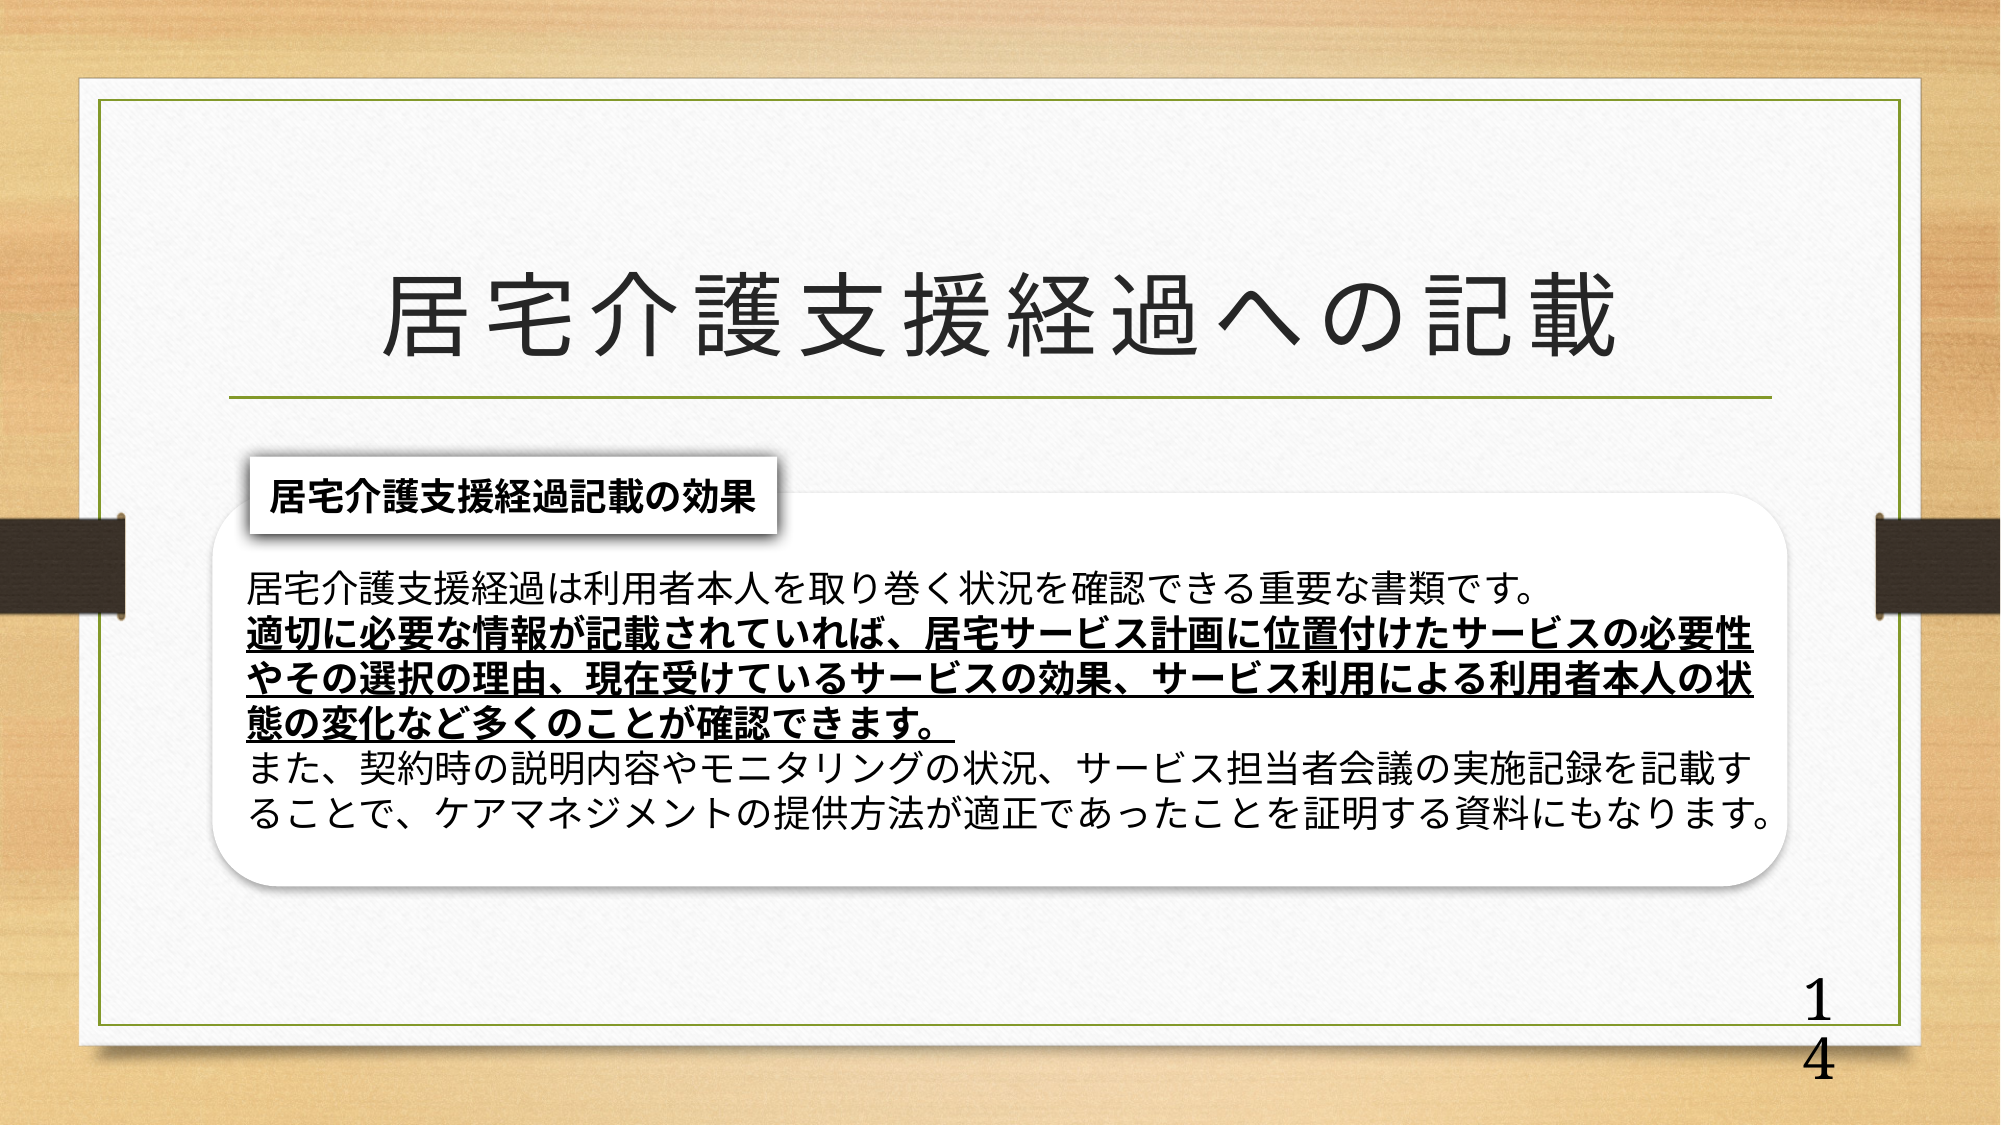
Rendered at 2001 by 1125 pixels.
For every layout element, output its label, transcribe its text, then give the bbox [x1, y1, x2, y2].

slide_number 13 [1787, 979, 1877, 1025]
text_box 居宅介護支援経過は利用者本人を取り巻く状況を確認できる重要な書類です。 適切に必要な情報が記載されていれば、居宅サービス計画に位置付けたサービスの必要性やその選択の理由、現在受けているサービスの効果、サービス利用による利用者本人の状態の変化など多くのことが確認できます。 また、契約時の説明内容やモニタリングの状況、サービス担当者会議の実施記録を記載することで、ケアマネジメントの提供方法が適正であったことを証明する資料にもなります。 [211, 491, 1789, 888]
picture [0, 0, 2001, 1125]
title 居宅介護支援経過への記載 [212, 161, 1788, 375]
text_box 居宅介護支援経過記載の効果 [249, 455, 778, 535]
